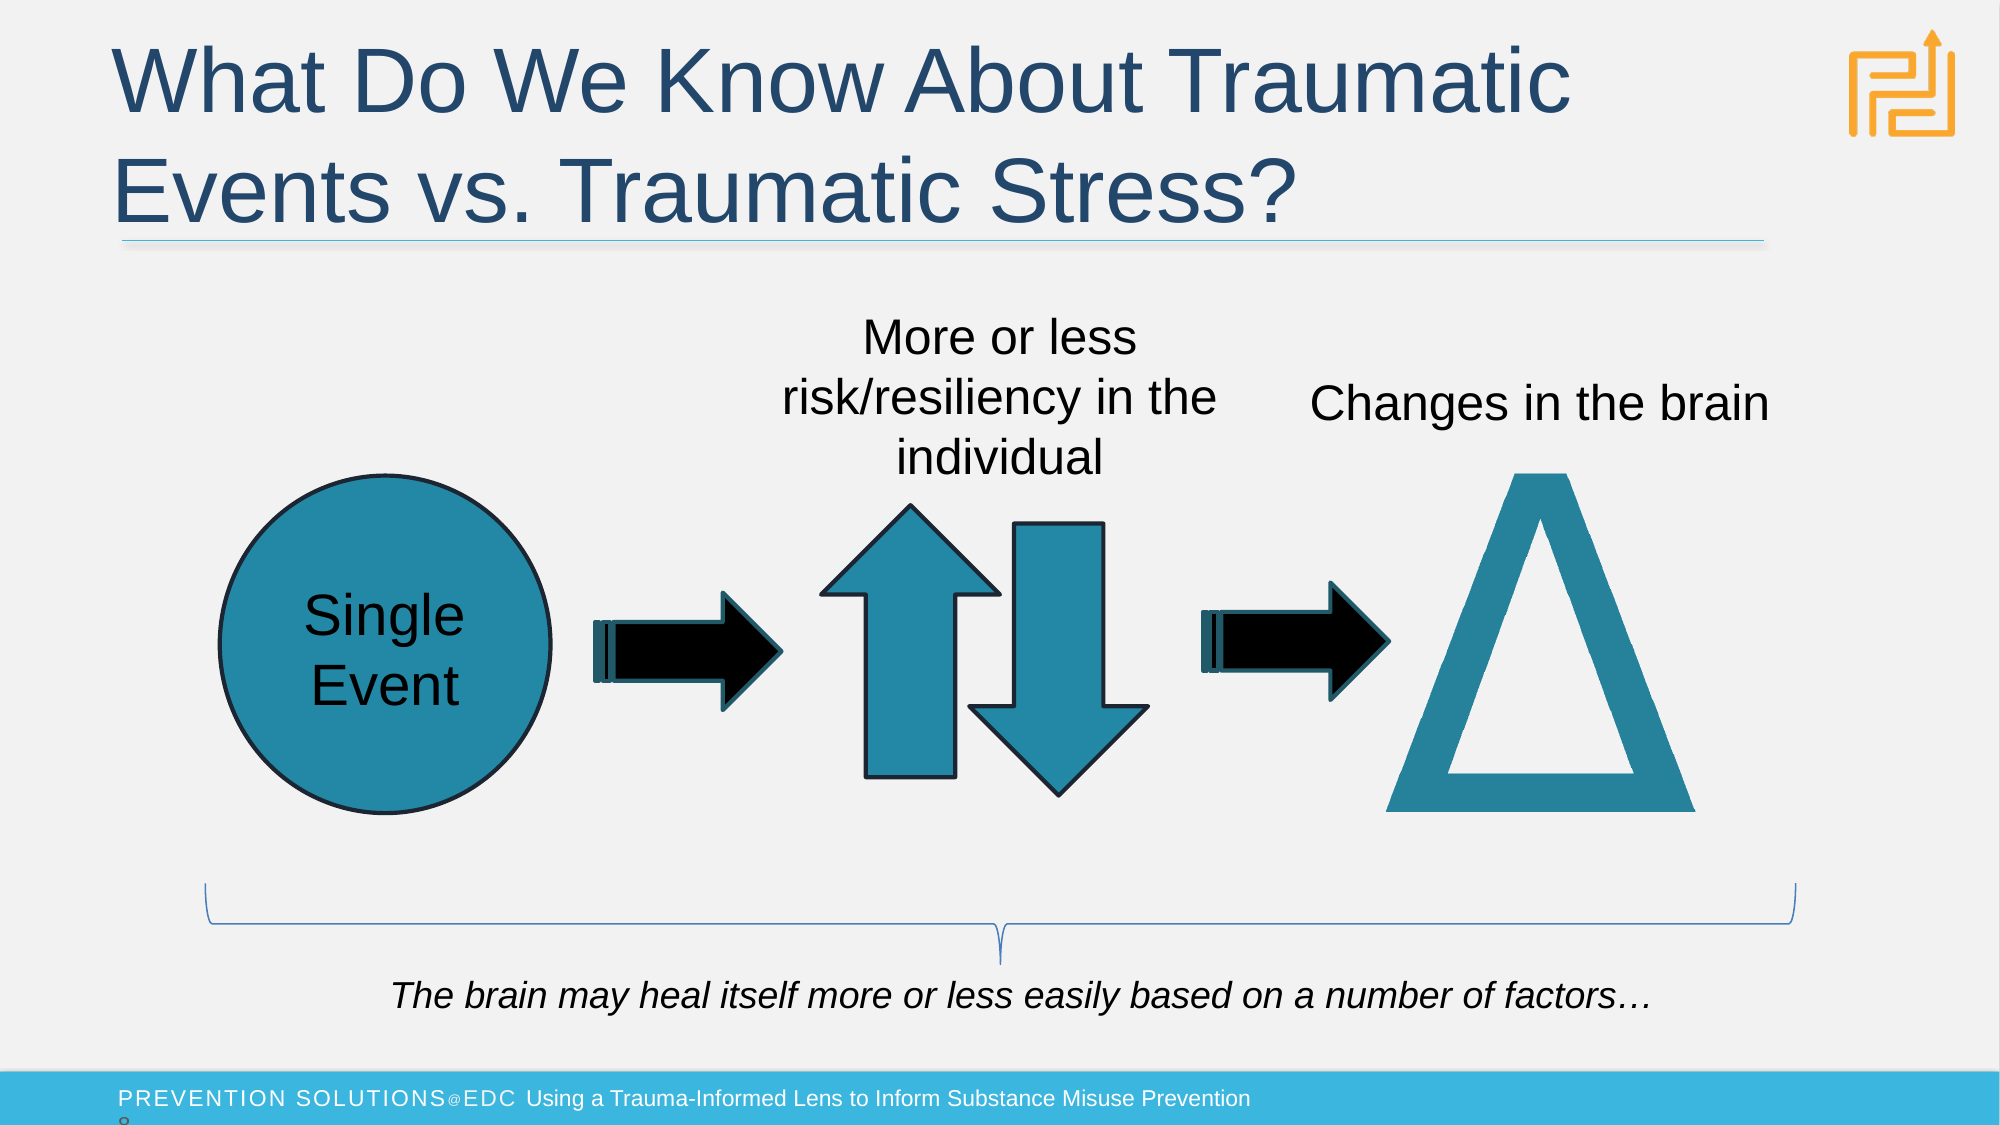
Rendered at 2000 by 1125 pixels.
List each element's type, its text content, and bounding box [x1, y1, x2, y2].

title What Do We Know About Traumatic Events vs. Traumatic Stress? [96, 37, 1832, 225]
text_box Single Event [217, 473, 553, 816]
text_box [819, 503, 1002, 780]
text_box [204, 883, 1797, 966]
picture [1849, 29, 1955, 137]
text_box [593, 590, 784, 713]
picture [1316, 400, 1778, 861]
text_box PREVENTION SOLUTIONS@EDC Using a Trauma-Informed Lens to Inform Substance Misuse Prevention 8 [103, 1076, 1885, 1125]
text_box Changes in the brain [1294, 362, 1800, 438]
list The brain may heal itself more or less easily based on a number of factors… [374, 963, 1675, 1057]
text_box [1201, 609, 1311, 673]
text_box [967, 521, 1151, 798]
text_box More or less risk/resiliency in the individual [742, 297, 1258, 493]
